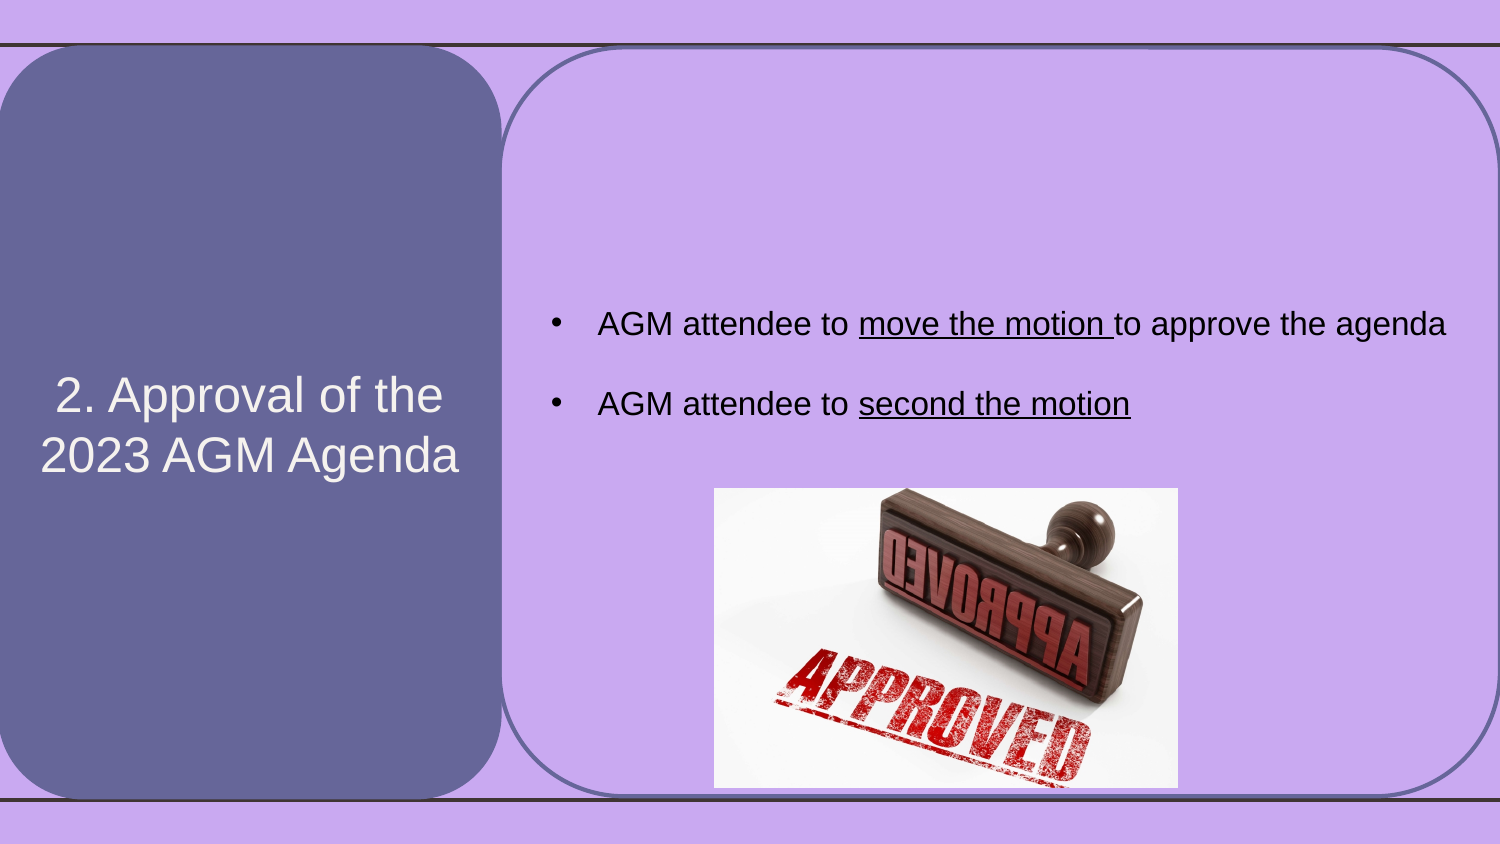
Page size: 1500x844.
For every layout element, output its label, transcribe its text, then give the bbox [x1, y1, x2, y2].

text_box 2. Approval of the 2023 AGM Agenda [0, 45, 502, 800]
text_box AGM attendee to move the motion to approve the agenda AGM attendee to second the motion [497, 45, 1500, 799]
picture [714, 487, 1178, 789]
